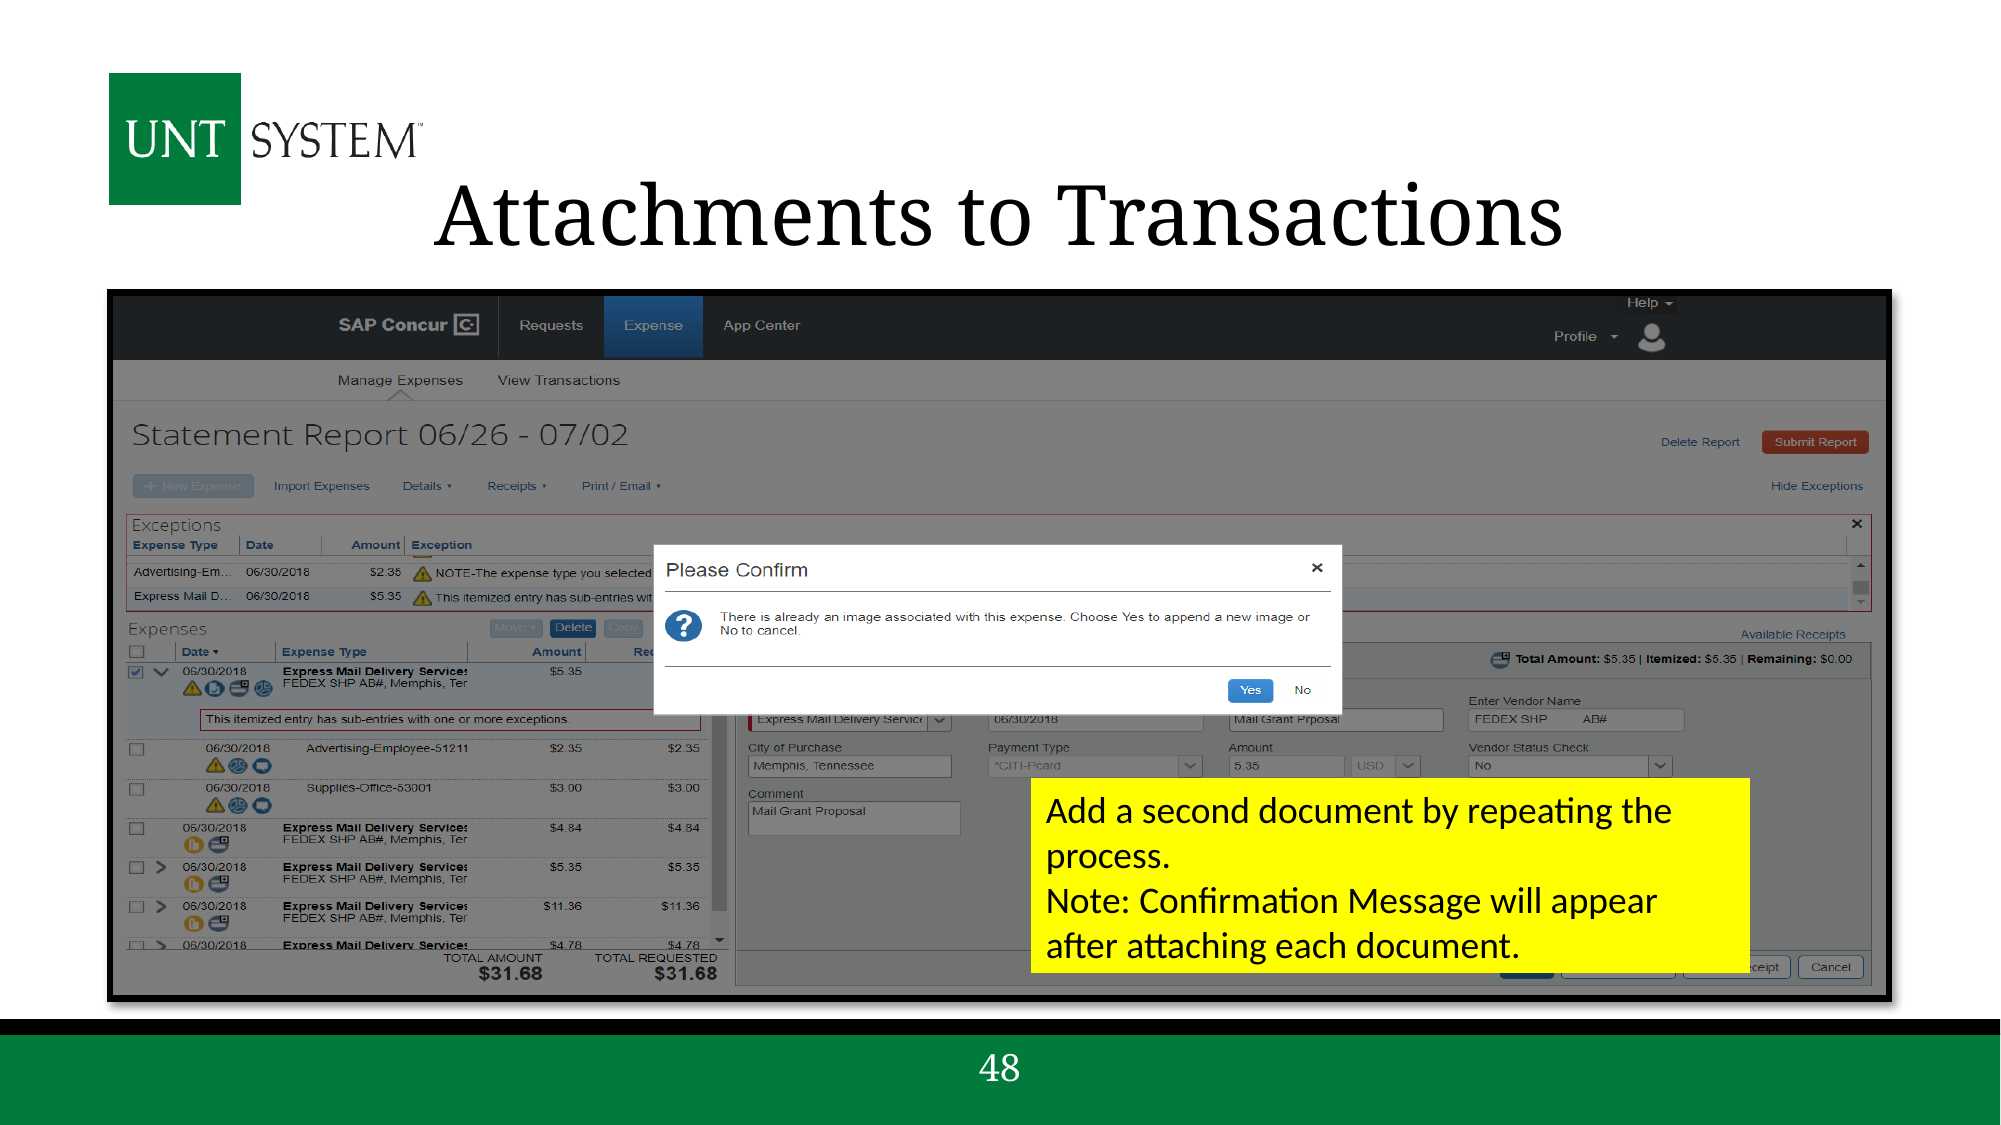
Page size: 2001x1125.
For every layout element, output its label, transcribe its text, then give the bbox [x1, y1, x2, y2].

title Attachments to Transactions [137, 165, 1863, 289]
picture [109, 73, 423, 205]
picture [113, 295, 1886, 996]
list 48 [0, 1041, 2000, 1117]
